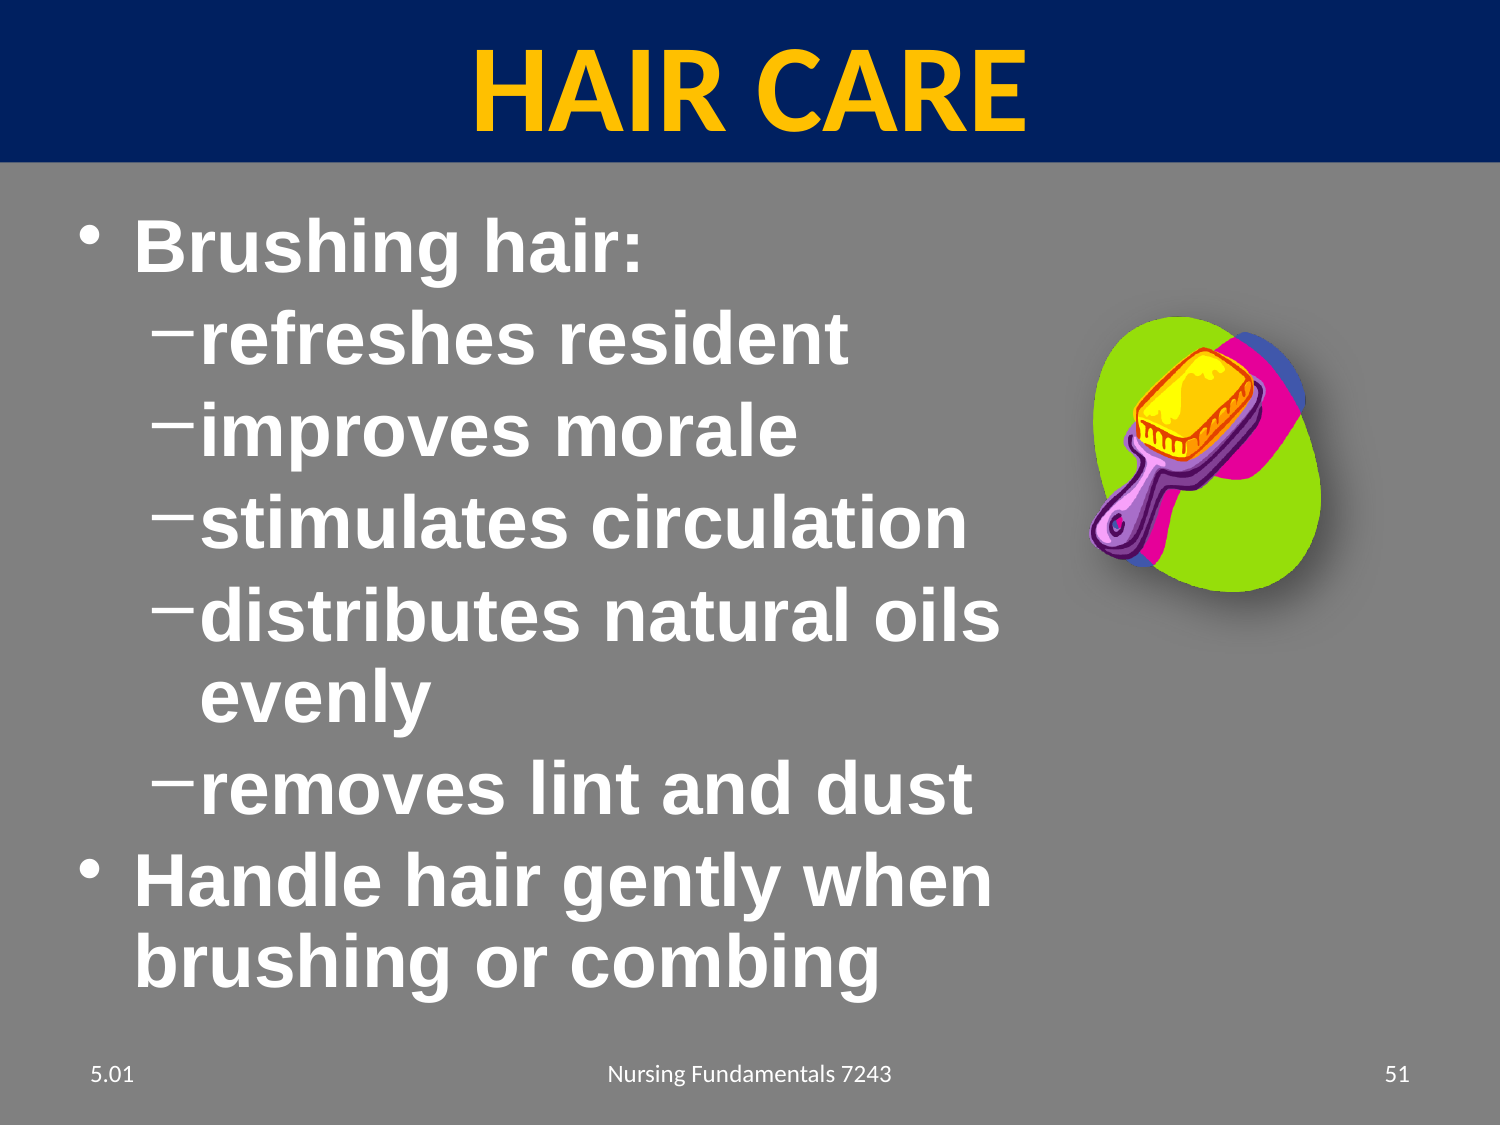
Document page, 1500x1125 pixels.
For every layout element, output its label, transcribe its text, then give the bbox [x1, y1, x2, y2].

slide_number 51 [1074, 1042, 1425, 1103]
picture [1087, 312, 1326, 597]
slide_number 5.01 [75, 1042, 425, 1103]
footer Nursing Fundamentals 7243 [512, 1042, 988, 1103]
title Hair care [0, 0, 1500, 163]
text_box Brushing hair: refreshes resident improves morale stimulates circulation distributes natural oils evenly removes lint and dust Handle hair gently when brushing or combing [62, 200, 1075, 1012]
